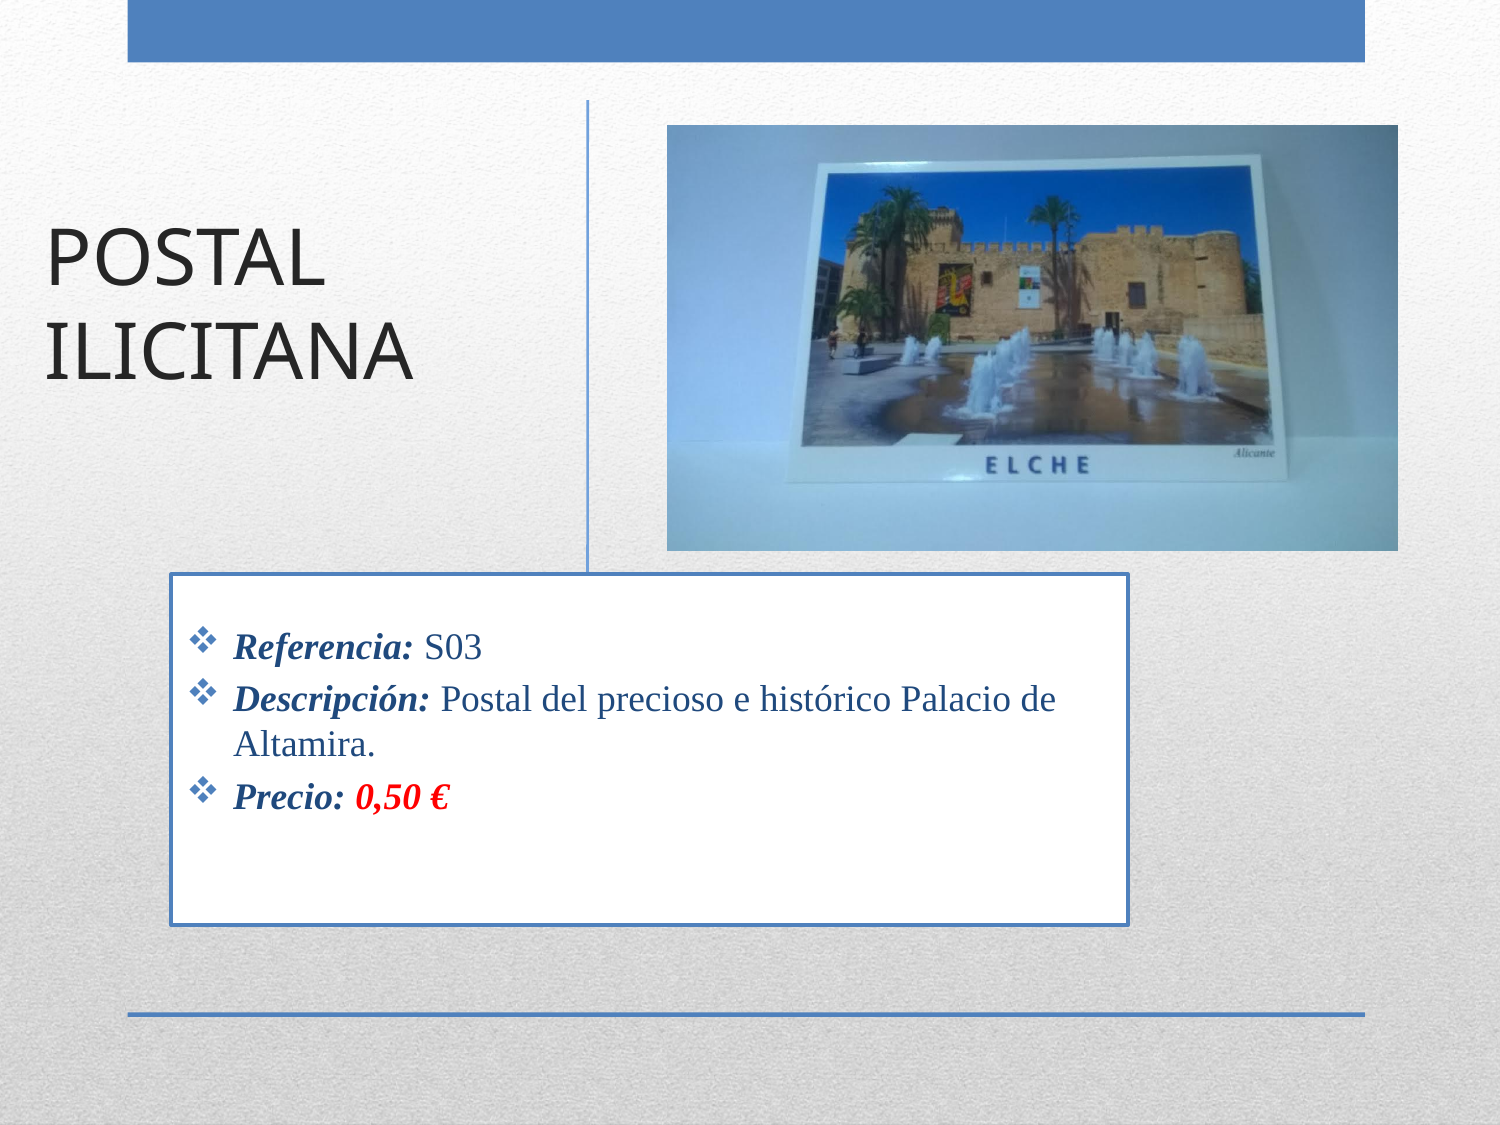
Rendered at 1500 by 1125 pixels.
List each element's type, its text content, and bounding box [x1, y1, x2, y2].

title POSTAL ILICITANA [29, 196, 626, 403]
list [666, 124, 1398, 552]
list Referencia: S03 Descripción: Postal del precioso e histórico Palacio de Altamira. Precio: 0,50 € [169, 572, 1130, 927]
